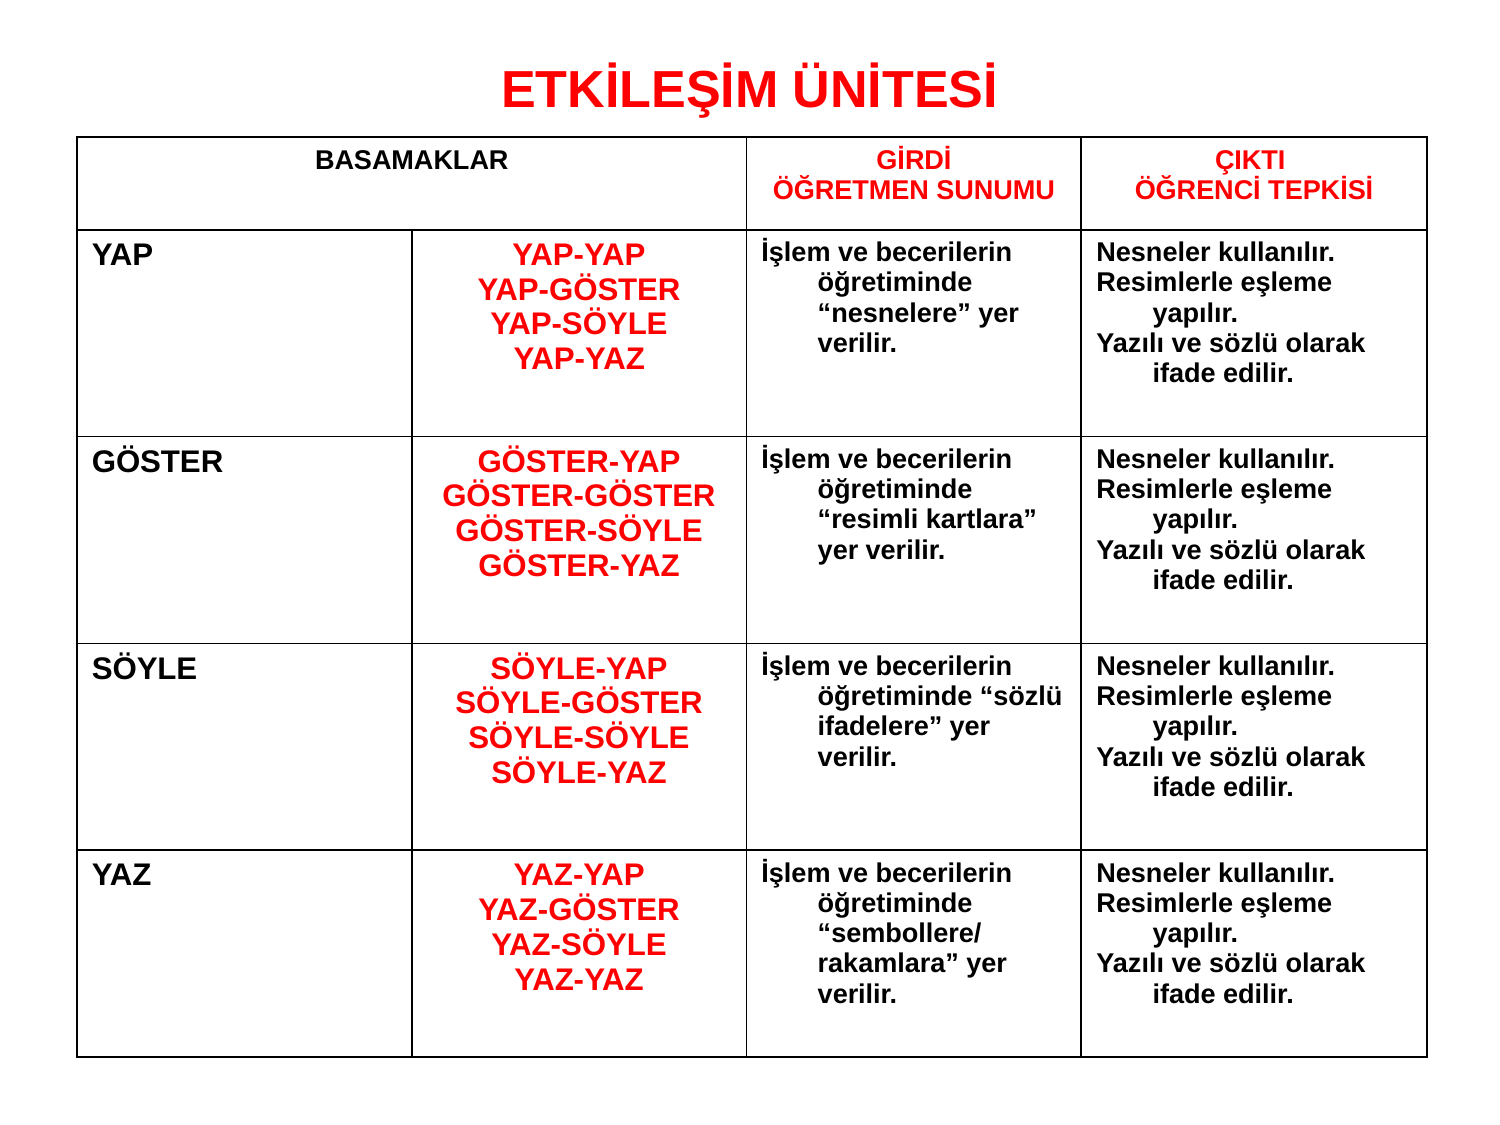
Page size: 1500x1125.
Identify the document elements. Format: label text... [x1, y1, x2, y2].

table_cell YAP [78, 231, 411, 436]
table_header GİRDİ ÖĞRETMEN SUNUMU [747, 138, 1080, 229]
table_cell Nesneler kullanılır. Resimlerle eşleme yapılır. Yazılı ve sözlü olarak ifade edilir. [1082, 437, 1426, 643]
table_cell İşlem ve becerilerin öğretiminde “sözlü ifadelere” yer verilir. [747, 644, 1080, 849]
text_box ETKİLEŞİM ÜNİTESİ [74, 45, 1425, 138]
table_cell SÖYLE [78, 644, 411, 849]
table_cell GÖSTER-YAP GÖSTER-GÖSTER GÖSTER-SÖYLE GÖSTER-YAZ [413, 437, 746, 643]
table_header ÇIKTI ÖĞRENCİ TEPKİSİ [1082, 138, 1426, 229]
table_cell YAZ-YAP YAZ-GÖSTER YAZ-SÖYLE YAZ-YAZ [413, 851, 746, 1056]
table_cell Nesneler kullanılır. Resimlerle eşleme yapılır. Yazılı ve sözlü olarak ifade edilir. [1082, 851, 1426, 1056]
table_cell YAZ [78, 851, 411, 1056]
table_cell İşlem ve becerilerin öğretiminde “resimli kartlara” yer verilir. [747, 437, 1080, 643]
table_cell GÖSTER [78, 437, 411, 643]
table_cell YAP-YAP YAP-GÖSTER YAP-SÖYLE YAP-YAZ [413, 231, 746, 436]
table_cell Nesneler kullanılır. Resimlerle eşleme yapılır. Yazılı ve sözlü olarak ifade edilir. [1082, 644, 1426, 849]
table_cell İşlem ve becerilerin öğretiminde “nesnelere” yer verilir. [747, 231, 1080, 436]
table_cell İşlem ve becerilerin öğretiminde “sembollere/ rakamlara” yer verilir. [747, 851, 1080, 1056]
table_cell Nesneler kullanılır. Resimlerle eşleme yapılır. Yazılı ve sözlü olarak ifade edilir. [1082, 231, 1426, 436]
table_cell SÖYLE-YAP SÖYLE-GÖSTER SÖYLE-SÖYLE SÖYLE-YAZ [413, 644, 746, 849]
table_header BASAMAKLAR [78, 138, 746, 229]
